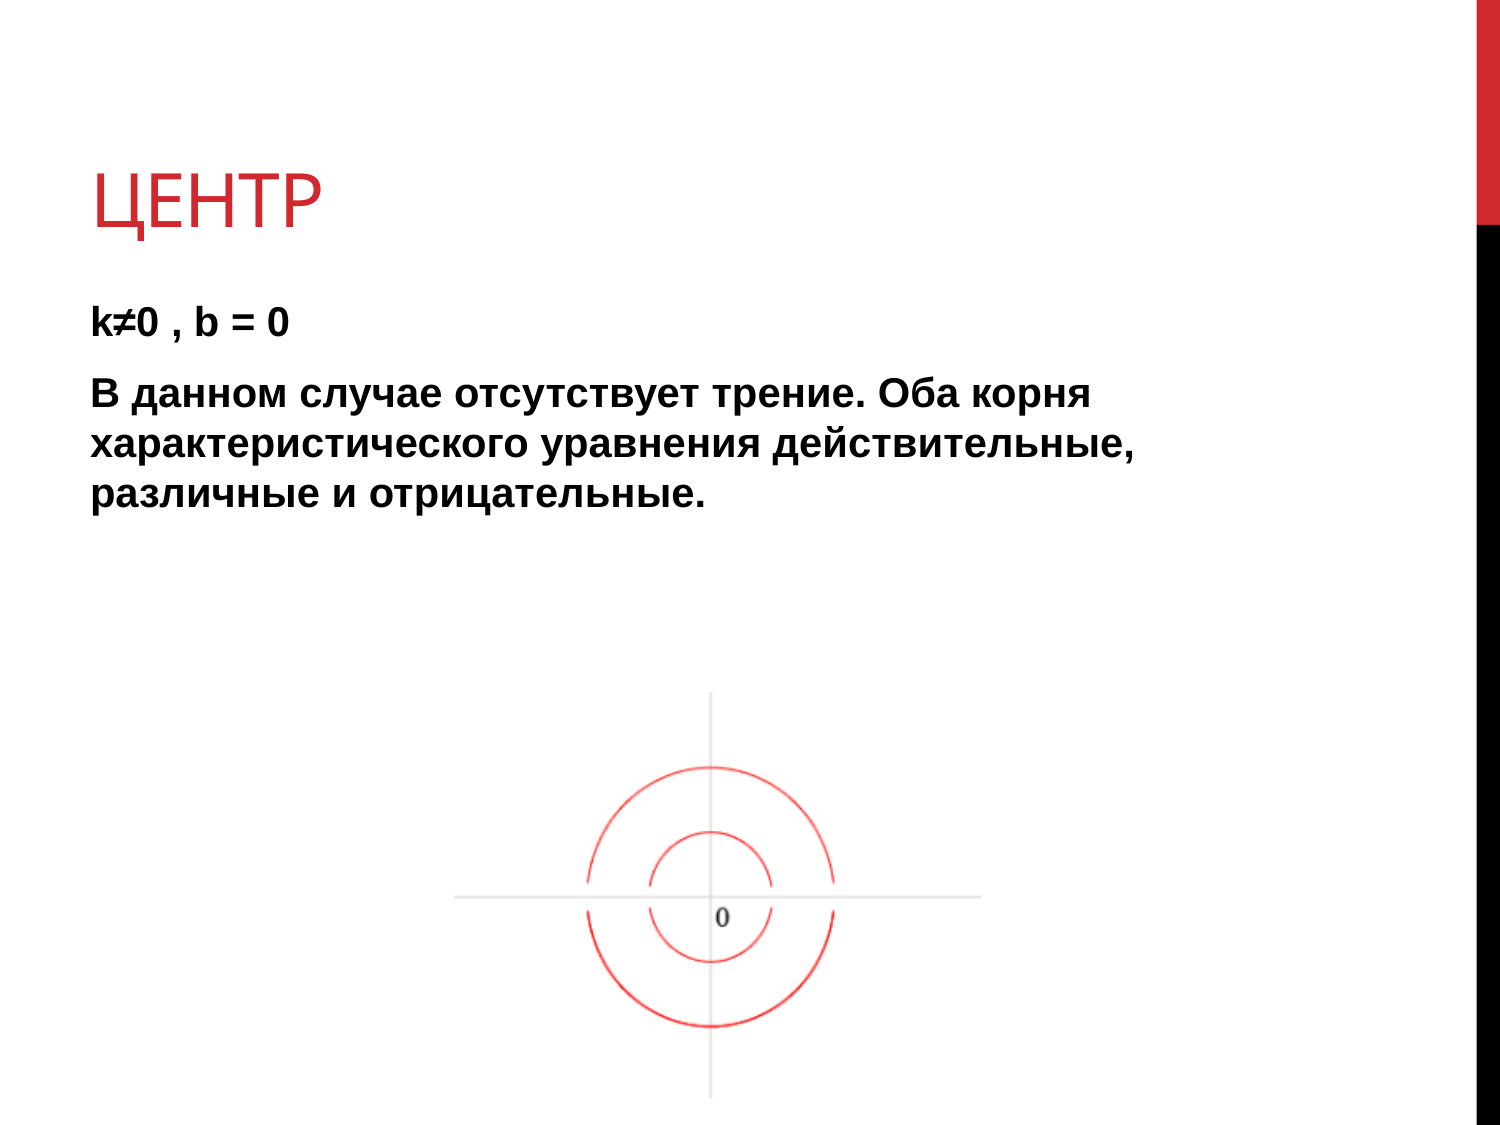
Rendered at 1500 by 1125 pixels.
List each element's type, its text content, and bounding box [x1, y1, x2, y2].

list k≠0 , b = 0 В данном случае отсутствует трение. Оба корня характеристического уравнения действительные, различные и отрицательные. [75, 287, 1325, 1005]
picture [454, 691, 985, 1098]
title Центр [75, 25, 1025, 250]
